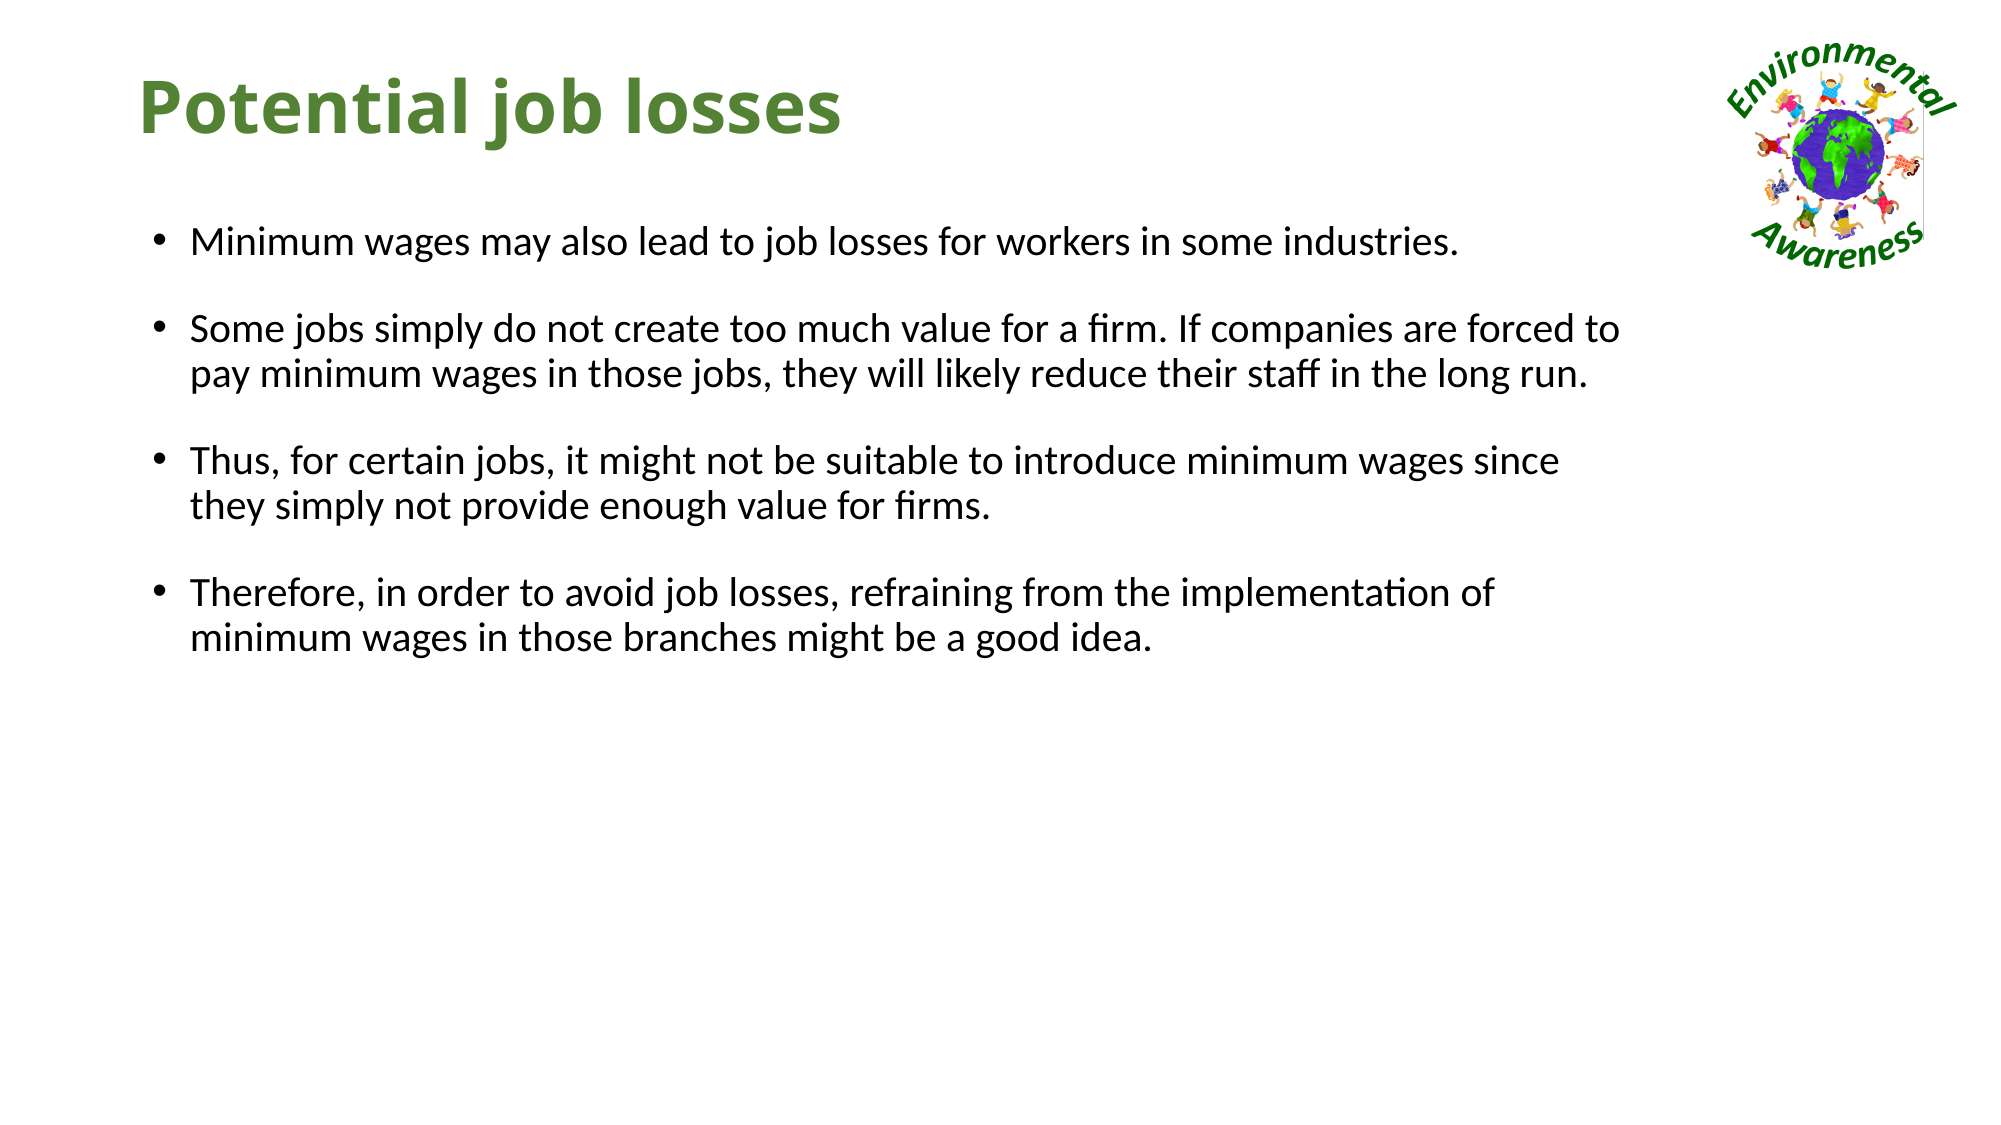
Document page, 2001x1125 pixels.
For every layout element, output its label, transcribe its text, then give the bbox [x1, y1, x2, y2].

title Potential job losses [122, 59, 1650, 160]
picture [1716, 35, 1962, 278]
list Minimum wages may also lead to job losses for workers in some industries. Some jobs simply do not create too much value for a firm. If companies are forced to pay minimum wages in those jobs, they will likely reduce their staff in the long run. Thus, for certain jobs, it might not be suitable to introduce minimum wages since they simply not provide enough value for firms. Therefore, in order to avoid job losses, refraining from the implementation of minimum wages in those branches might be a good idea. [137, 212, 1650, 1021]
